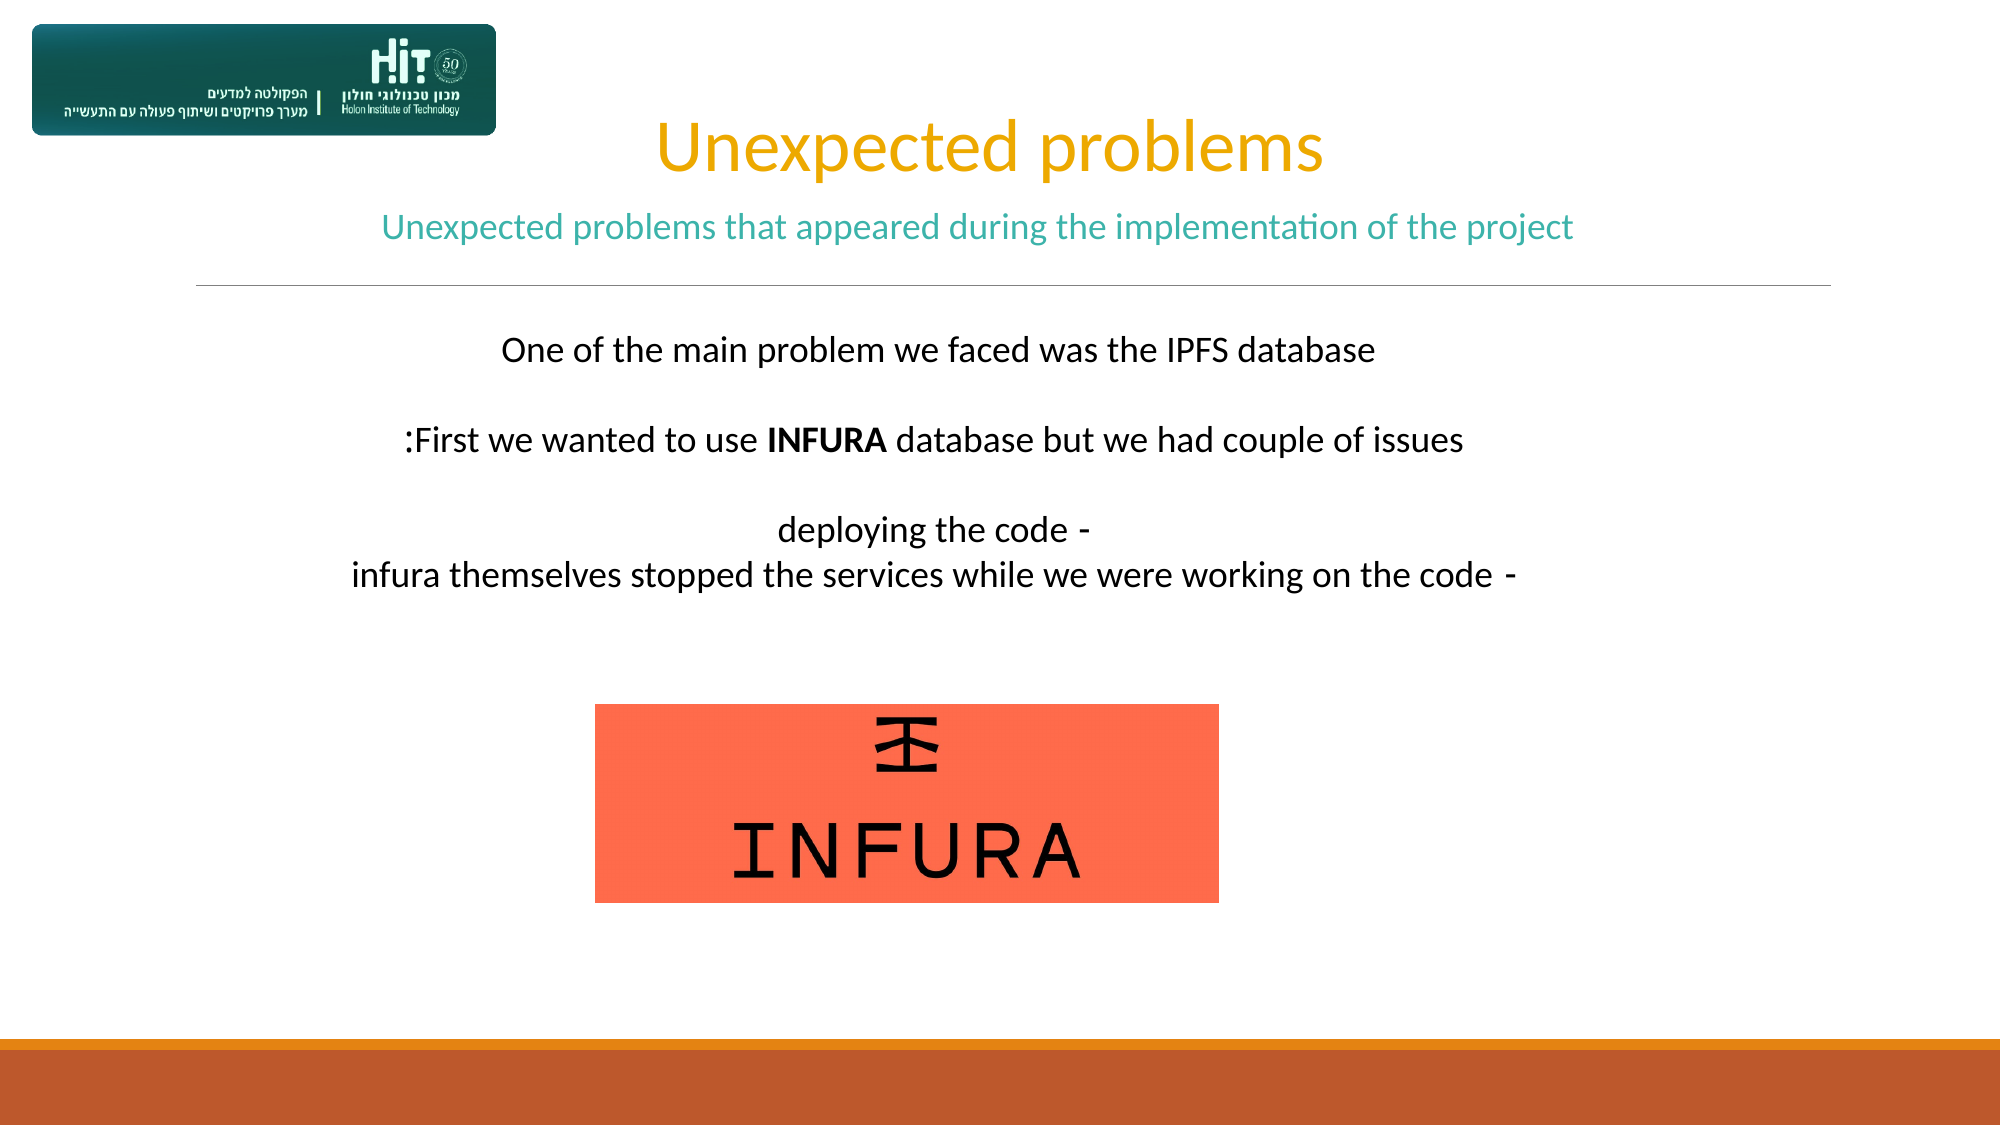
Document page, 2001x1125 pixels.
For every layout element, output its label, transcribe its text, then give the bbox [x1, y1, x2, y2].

picture [0, 0, 529, 167]
text_box One of the main problem we faced was the IPFS database First we wanted to use INFURA database but we had couple of issues: - deploying the code - infura themselves stopped the services while we were working on the code [336, 317, 1532, 693]
text_box Unexpected problems [524, 89, 1458, 194]
picture [595, 703, 1220, 903]
text_box Unexpected problems that appeared during the implementation of the project [366, 194, 1885, 255]
